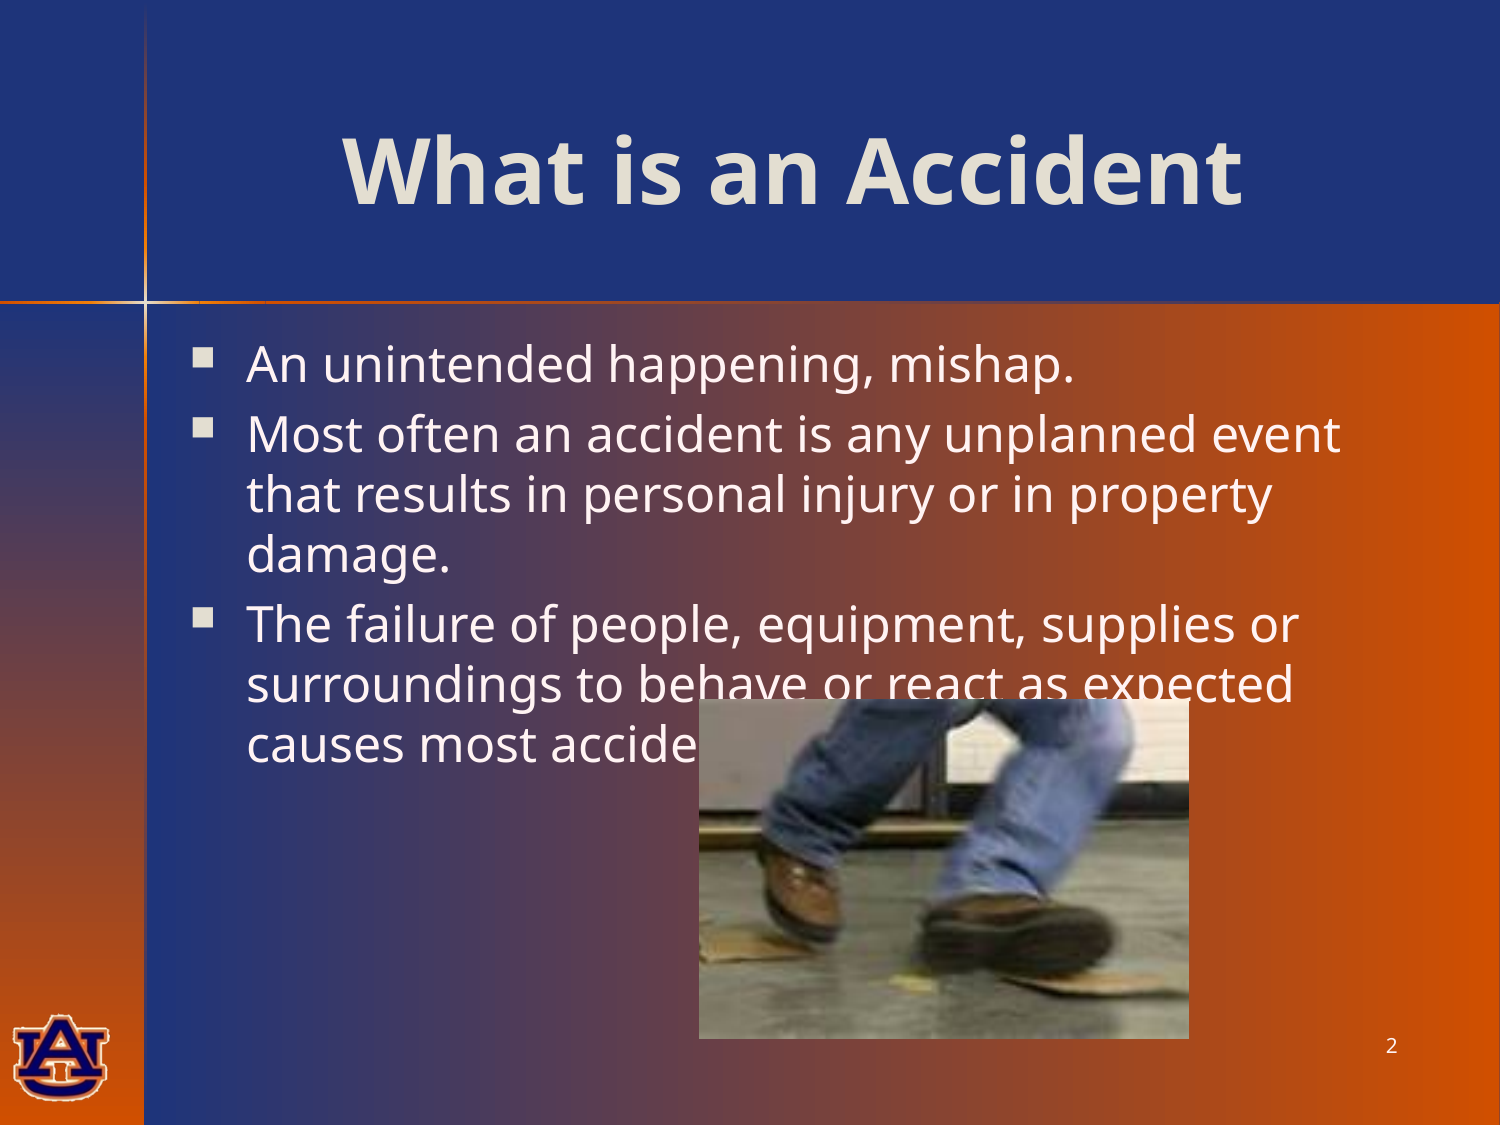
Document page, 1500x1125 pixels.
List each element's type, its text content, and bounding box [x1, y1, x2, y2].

list An unintended happening, mishap. Most often an accident is any unplanned event that results in personal injury or in property damage. The failure of people, equipment, supplies or surroundings to behave or react as expected causes most accidents. [174, 324, 1413, 1001]
title What is an Accident [174, 49, 1413, 286]
picture [0, 1012, 123, 1104]
slide_number 2 [1099, 1024, 1413, 1101]
picture [699, 699, 1190, 1039]
